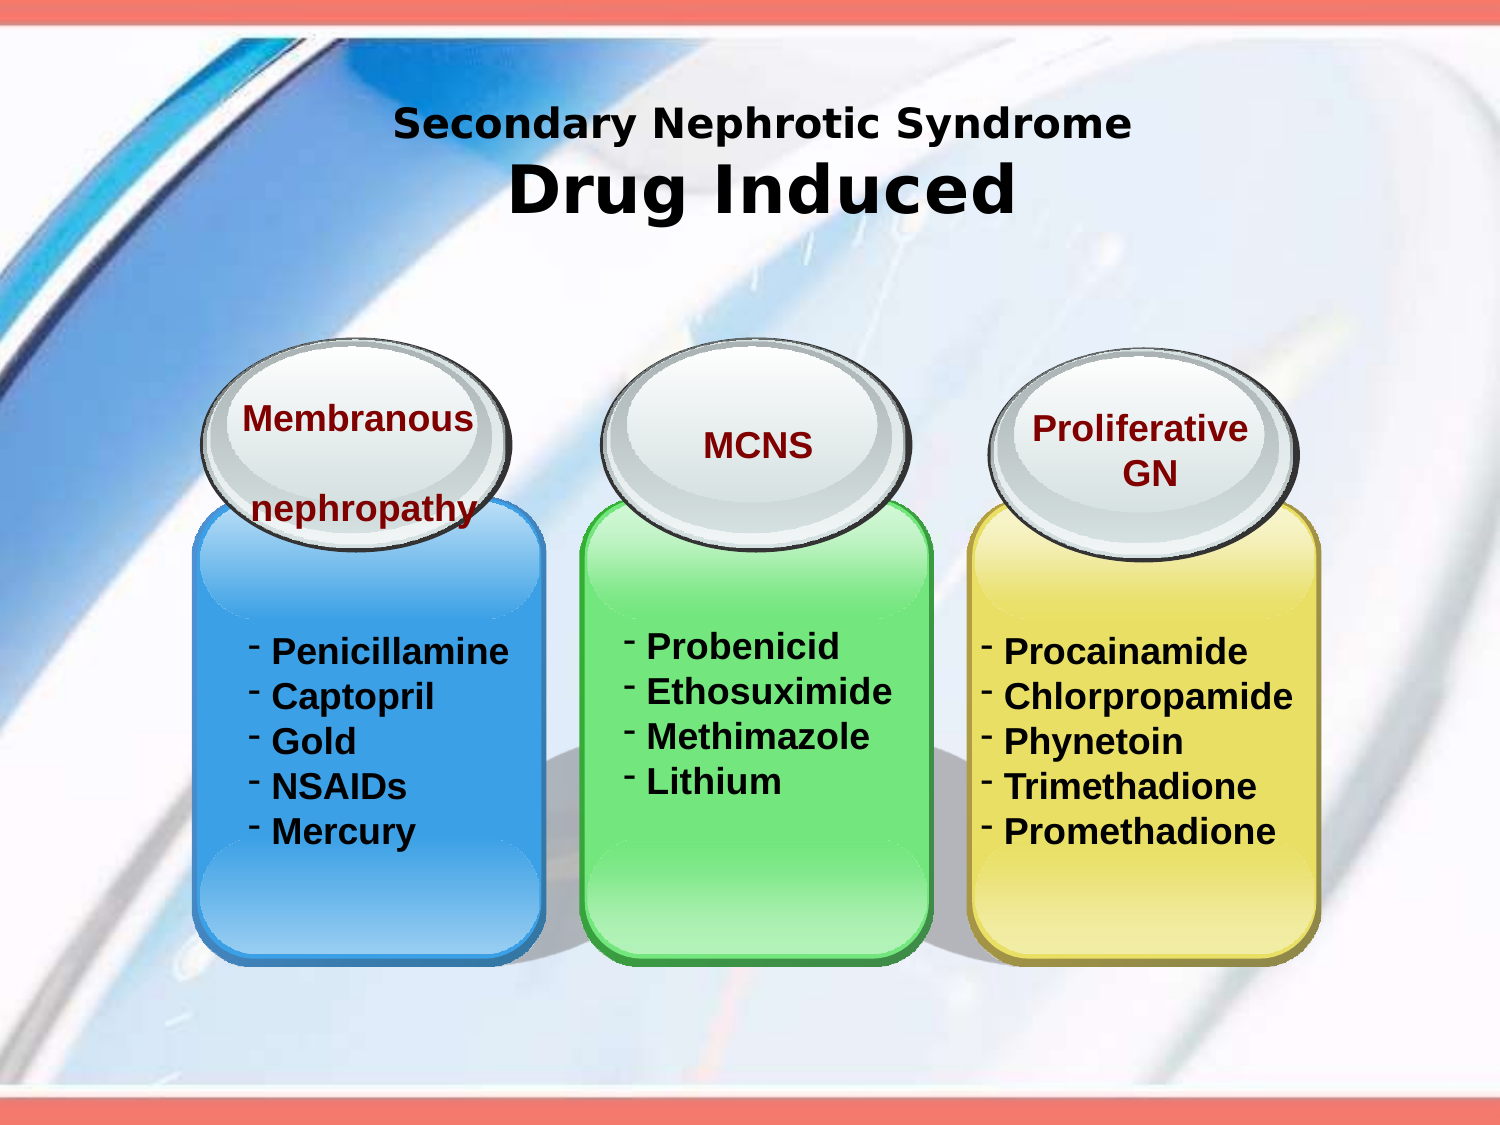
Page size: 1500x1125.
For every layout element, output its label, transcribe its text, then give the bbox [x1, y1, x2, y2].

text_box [578, 497, 935, 967]
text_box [191, 337, 597, 967]
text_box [987, 347, 1301, 563]
title Secondary Nephrotic Syndrome Drug Induced [93, 46, 1407, 286]
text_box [935, 497, 1322, 968]
picture [0, 0, 1500, 1125]
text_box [599, 337, 913, 553]
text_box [913, 337, 920, 495]
